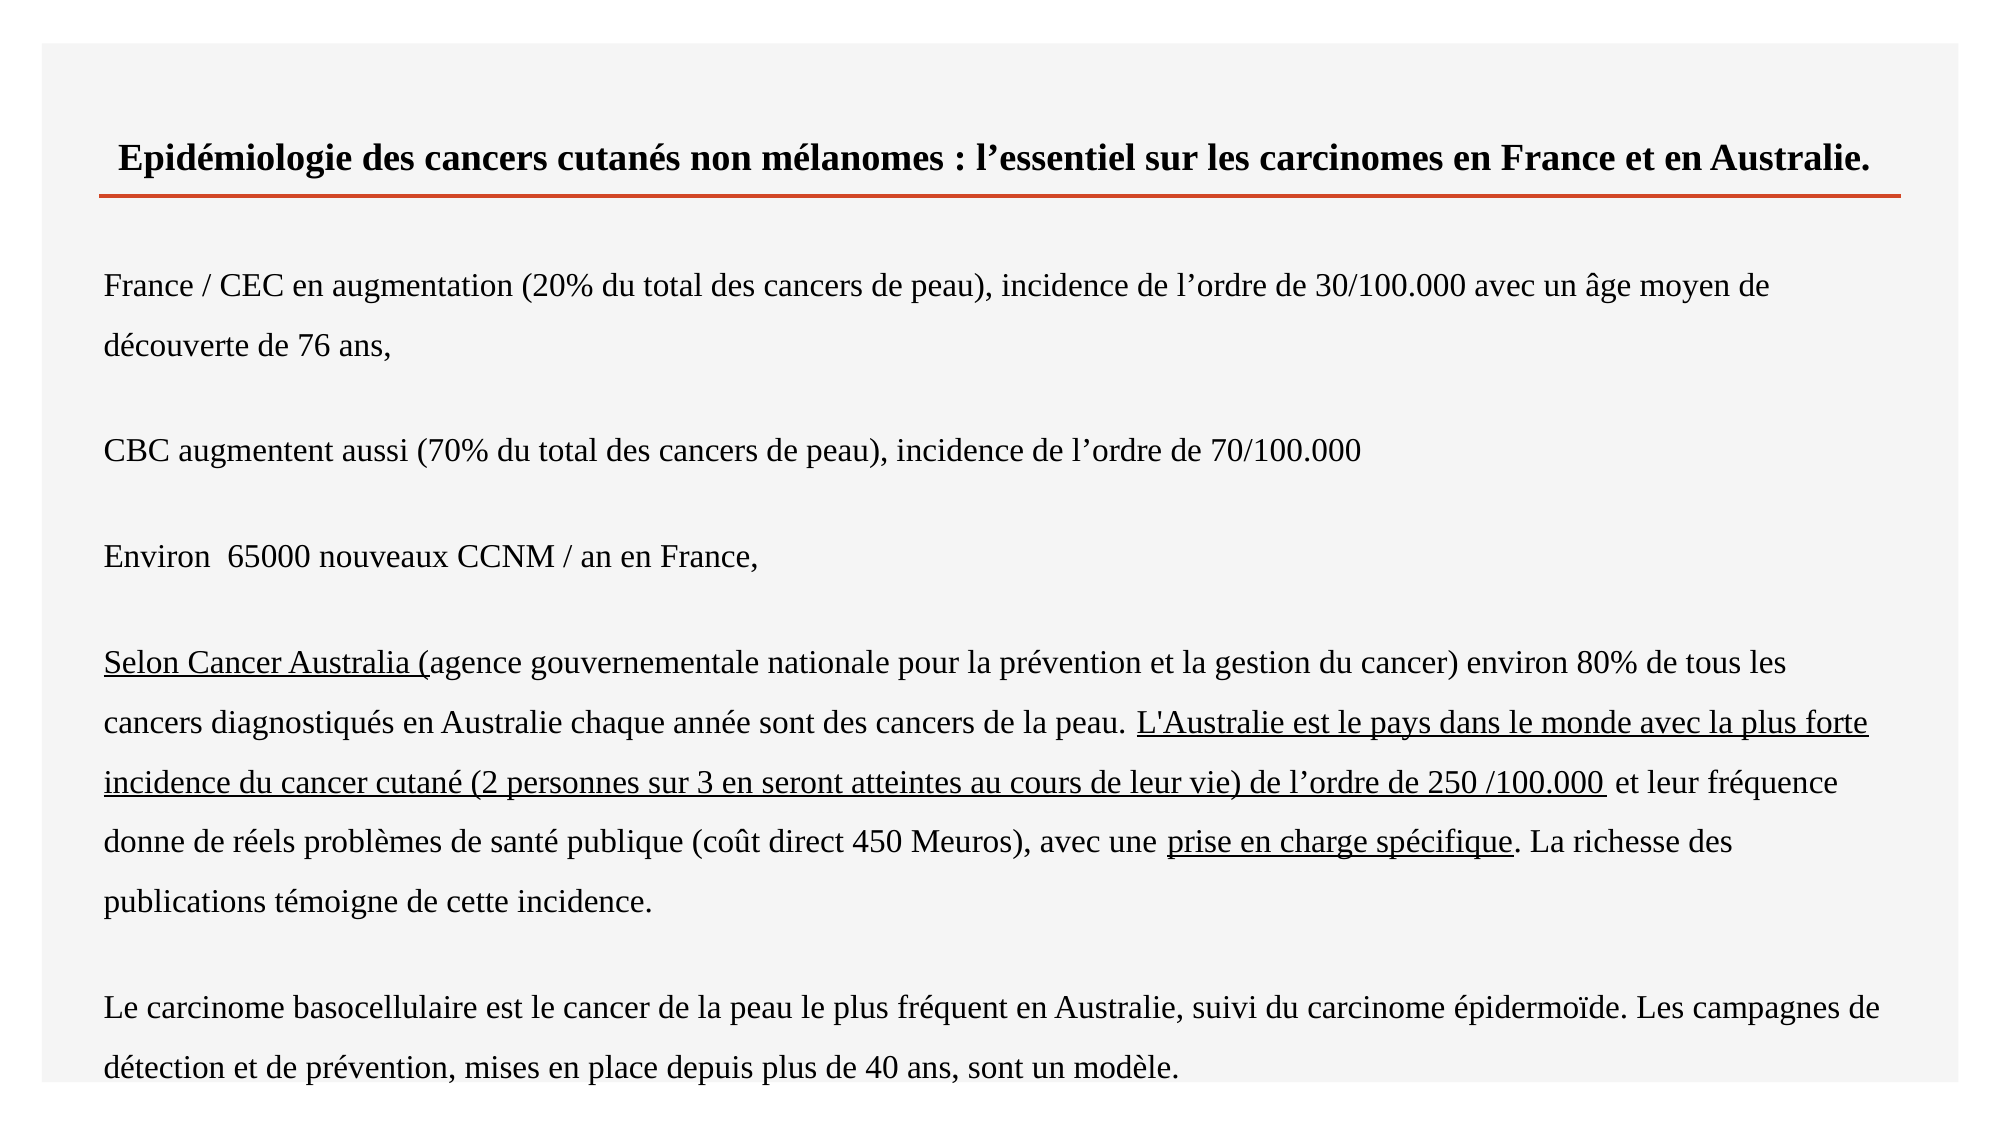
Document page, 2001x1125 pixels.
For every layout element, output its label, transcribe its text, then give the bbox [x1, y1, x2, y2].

title Epidémiologie des cancers cutanés non mélanomes : l’essentiel sur les carcinomes en France et en Australie. [103, 61, 1902, 232]
list France / CEC en augmentation (20% du total des cancers de peau), incidence de l’ordre de 30/100.000 avec un âge moyen de découverte de 76 ans, CBC augmentent aussi (70% du total des cancers de peau), incidence de l’ordre de 70/100.000 Environ 65000 nouveaux CCNM / an en France, Selon Cancer Australia (agence gouvernementale nationale pour la prévention et la gestion du cancer) environ 80% de tous les cancers diagnostiqués en Australie chaque année sont des cancers de la peau. L'Australie est le pays dans le monde avec la plus forte incidence du cancer cutané (2 personnes sur 3 en seront atteintes au cours de leur vie) de l’ordre de 250 /100.000 et leur fréquence donne de réels problèmes de santé publique (coût direct 450 Meuros), avec une prise en charge spécifique. La richesse des publications témoigne de cette incidence. Le carcinome basocellulaire est le cancer de la peau le plus fréquent en Australie, suivi du carcinome épidermoïde. Les campagnes de détection et de prévention, mises en place depuis plus de 40 ans, sont un modèle. [88, 235, 1902, 888]
